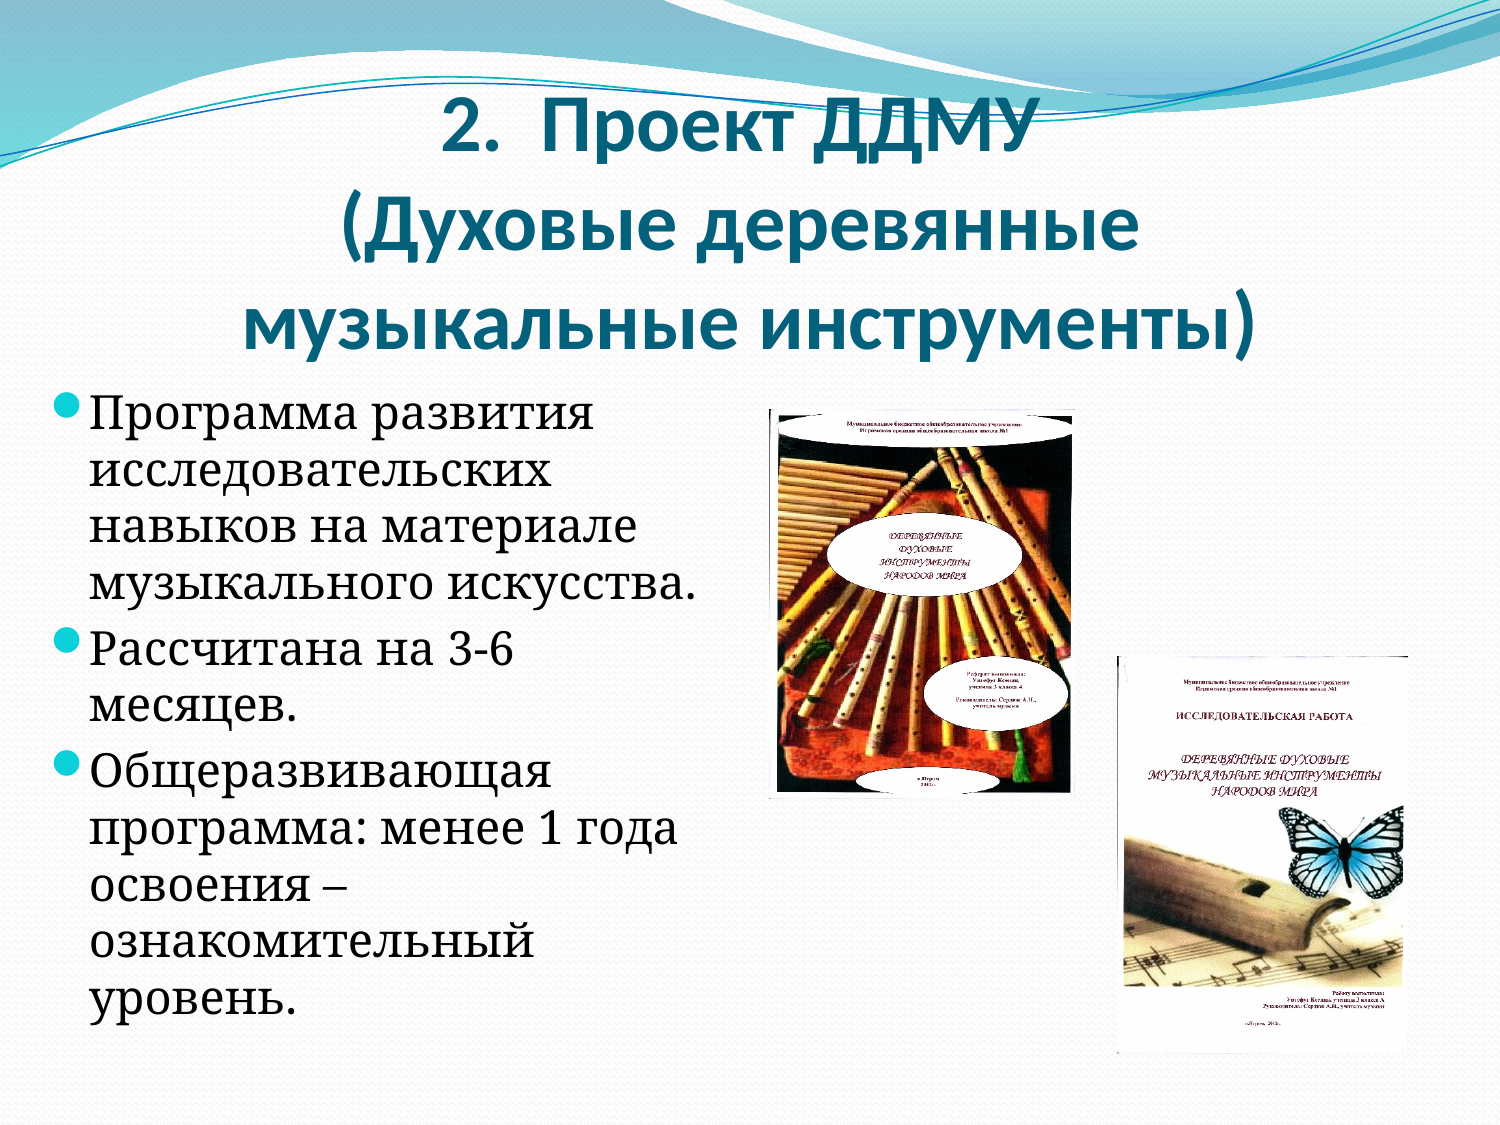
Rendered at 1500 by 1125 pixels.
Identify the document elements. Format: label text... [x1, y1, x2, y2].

picture [769, 409, 1076, 799]
list Программа развития исследовательских навыков на материале музыкального искусства. Рассчитана на 3-6 месяцев. Общеразвивающая программа: менее 1 года освоения – ознакомительный уровень. [35, 375, 727, 1079]
picture [1117, 656, 1408, 1054]
title 2. Проект ДДМУ (Духовые деревянные музыкальные инструменты) [0, 58, 1500, 366]
